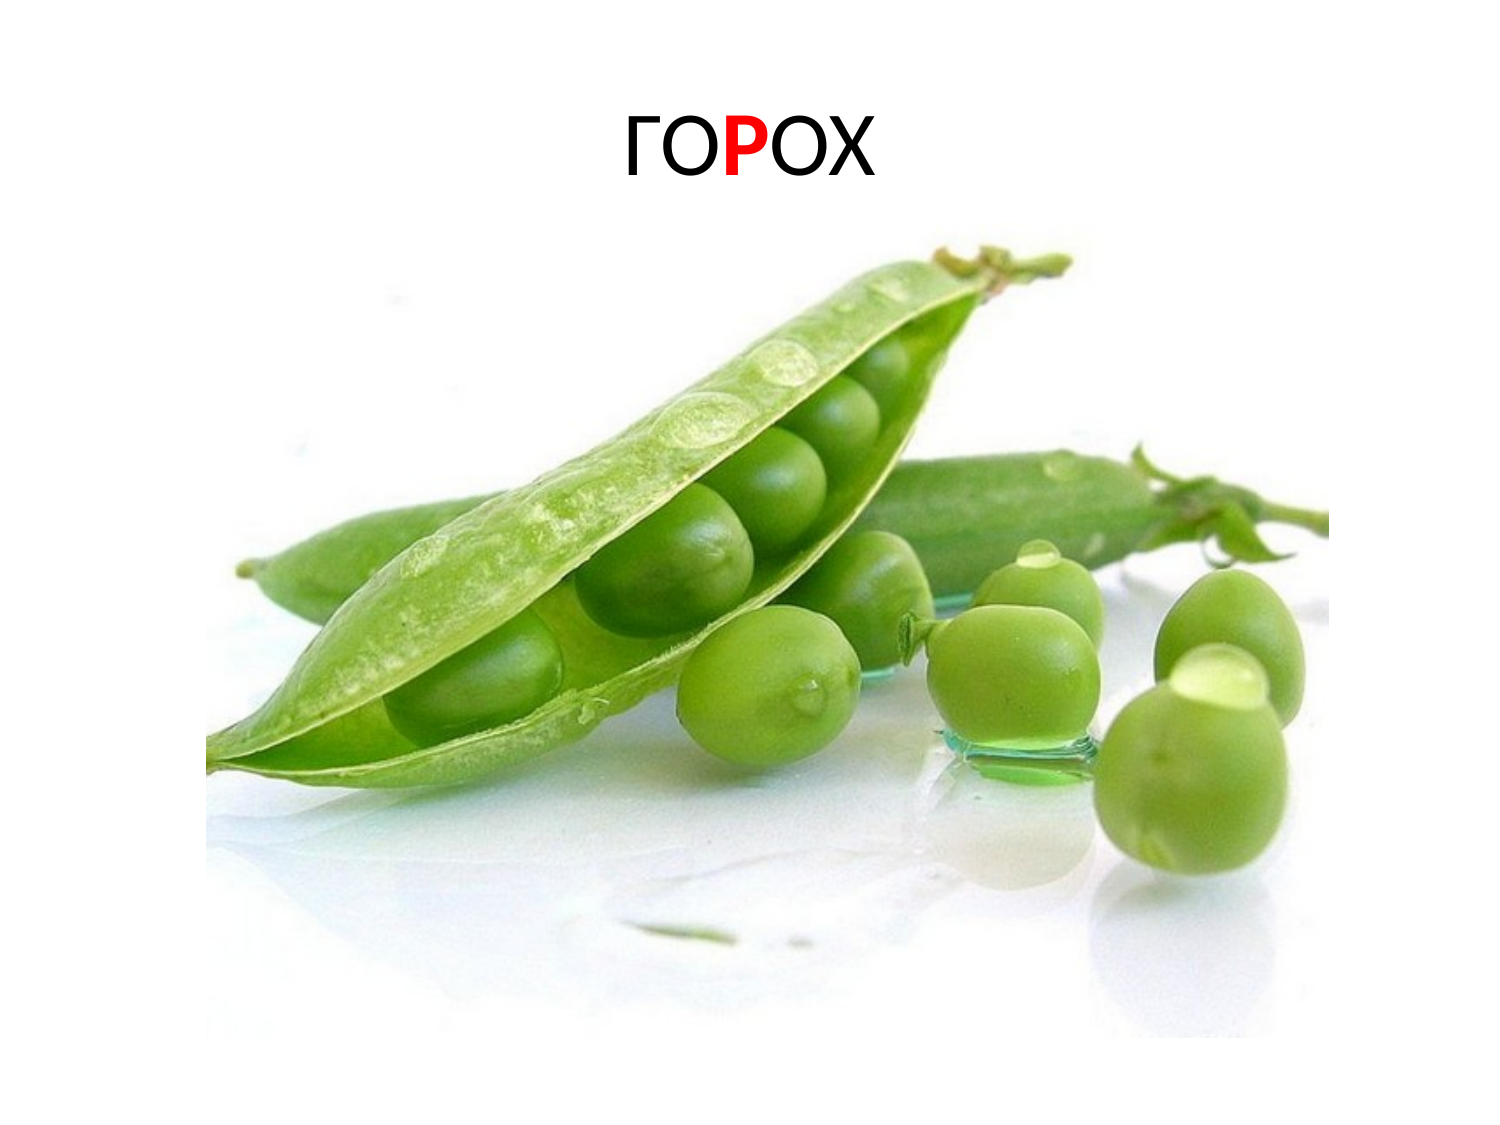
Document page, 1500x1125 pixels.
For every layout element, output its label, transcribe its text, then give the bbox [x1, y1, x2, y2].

title ГОРОХ [75, 45, 1425, 233]
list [206, 195, 1329, 1039]
